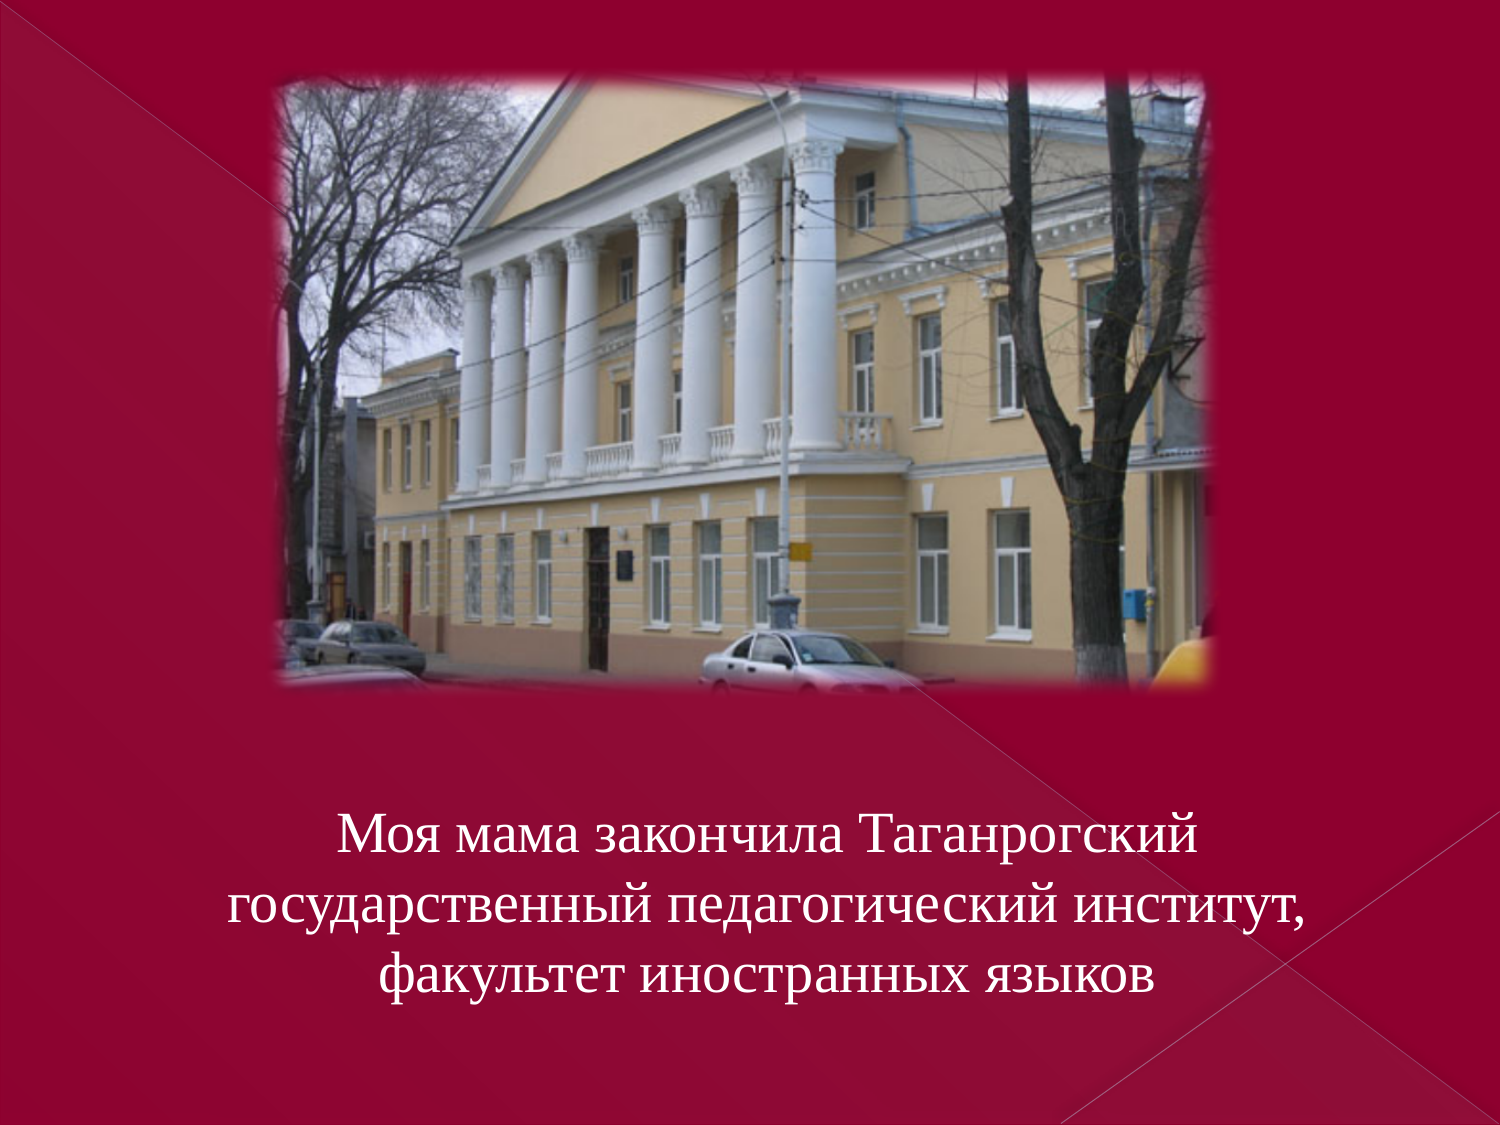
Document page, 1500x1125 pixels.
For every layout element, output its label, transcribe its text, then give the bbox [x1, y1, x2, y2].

text_box Моя мама закончила Таганрогский государственный педагогический институт, факультет иностранных языков [206, 786, 1329, 1012]
picture [265, 66, 1223, 700]
